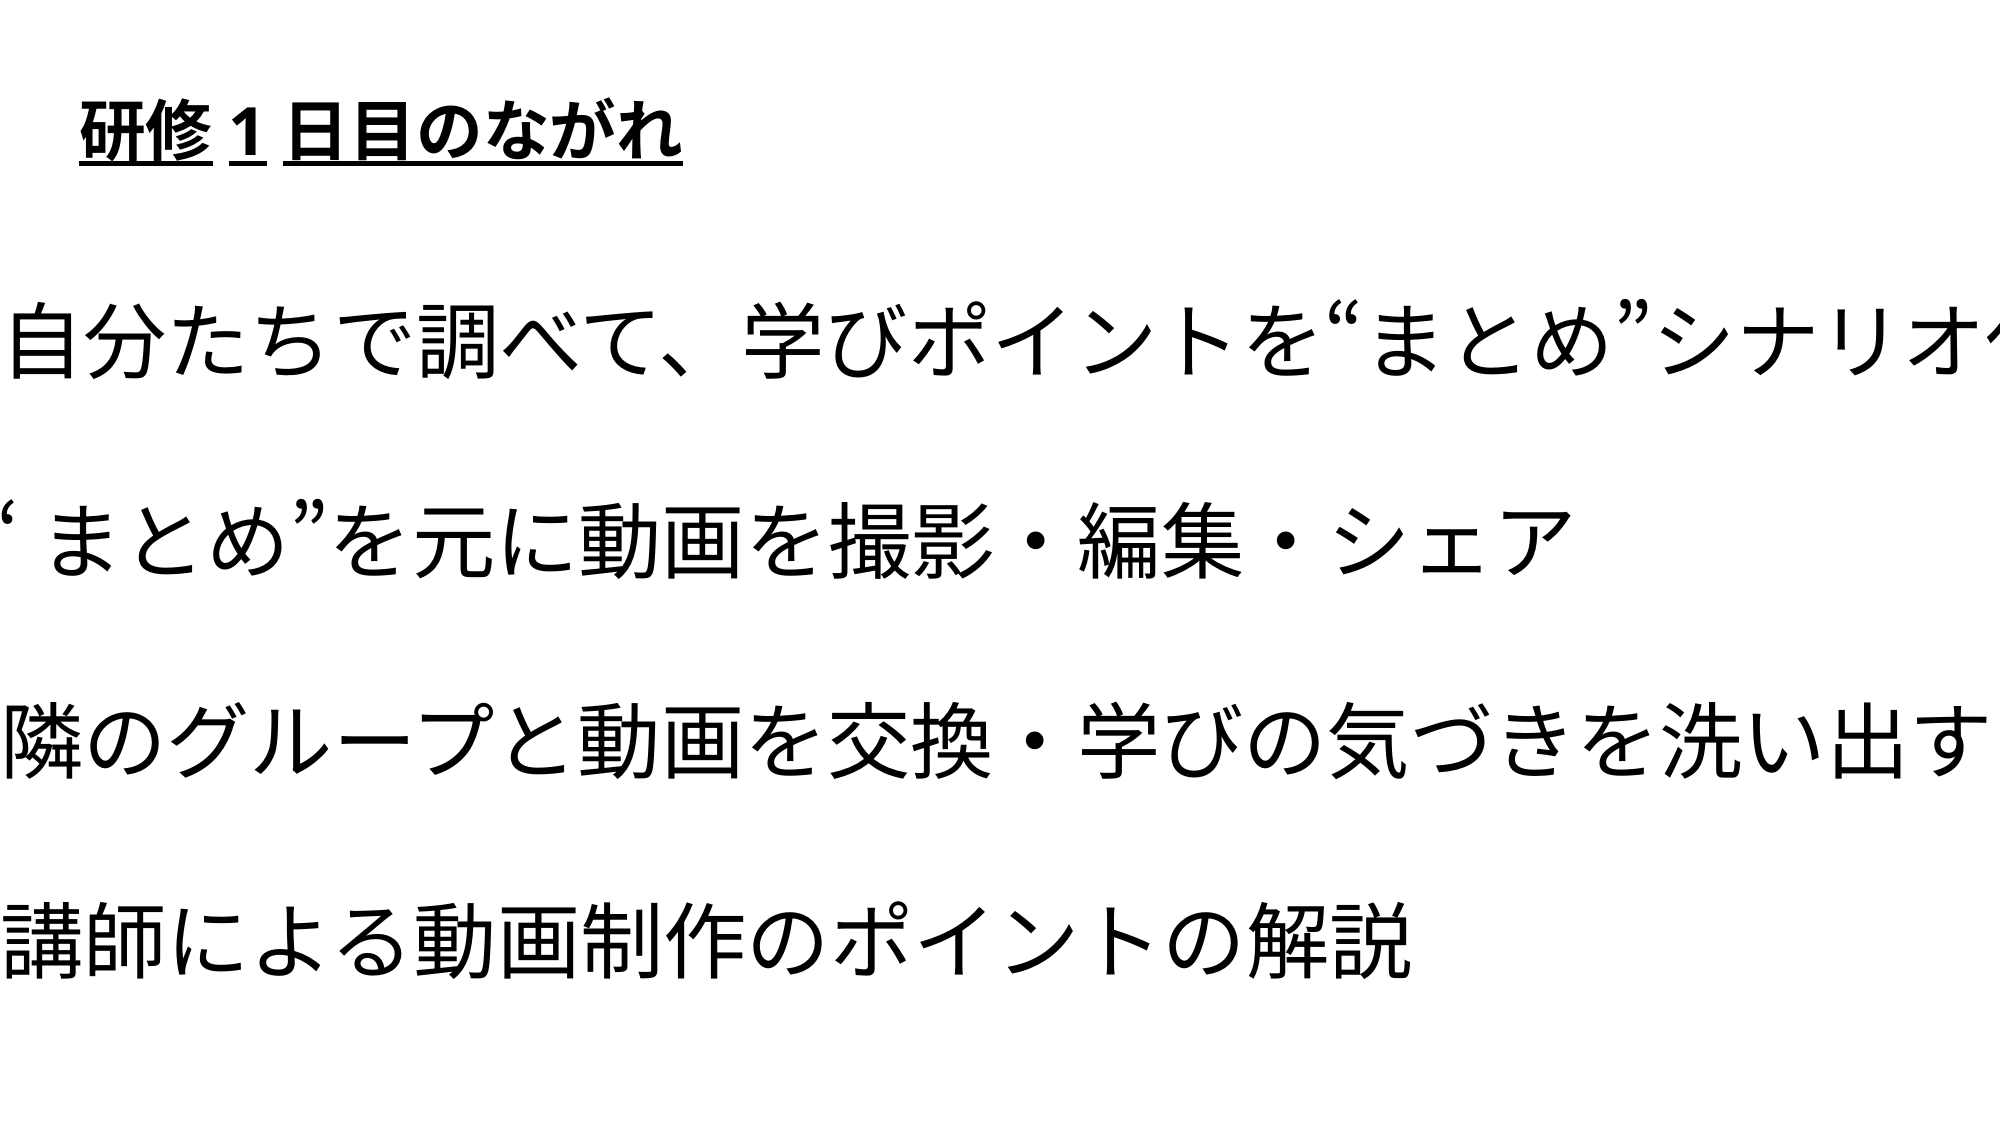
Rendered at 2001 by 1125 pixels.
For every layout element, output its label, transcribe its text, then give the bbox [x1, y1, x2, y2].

text_box ①自分たちで調べて、学びポイントを“まとめ”シナリオ化 ↓ ②“まとめ”を元に動画を撮影・編集・シェア ↓ ③隣のグループと動画を交換・学びの気づきを洗い出す ↓ ④講師による動画制作のポイントの解説 [0, 282, 2000, 997]
text_box 研修1日目のながれ [64, 81, 1065, 177]
